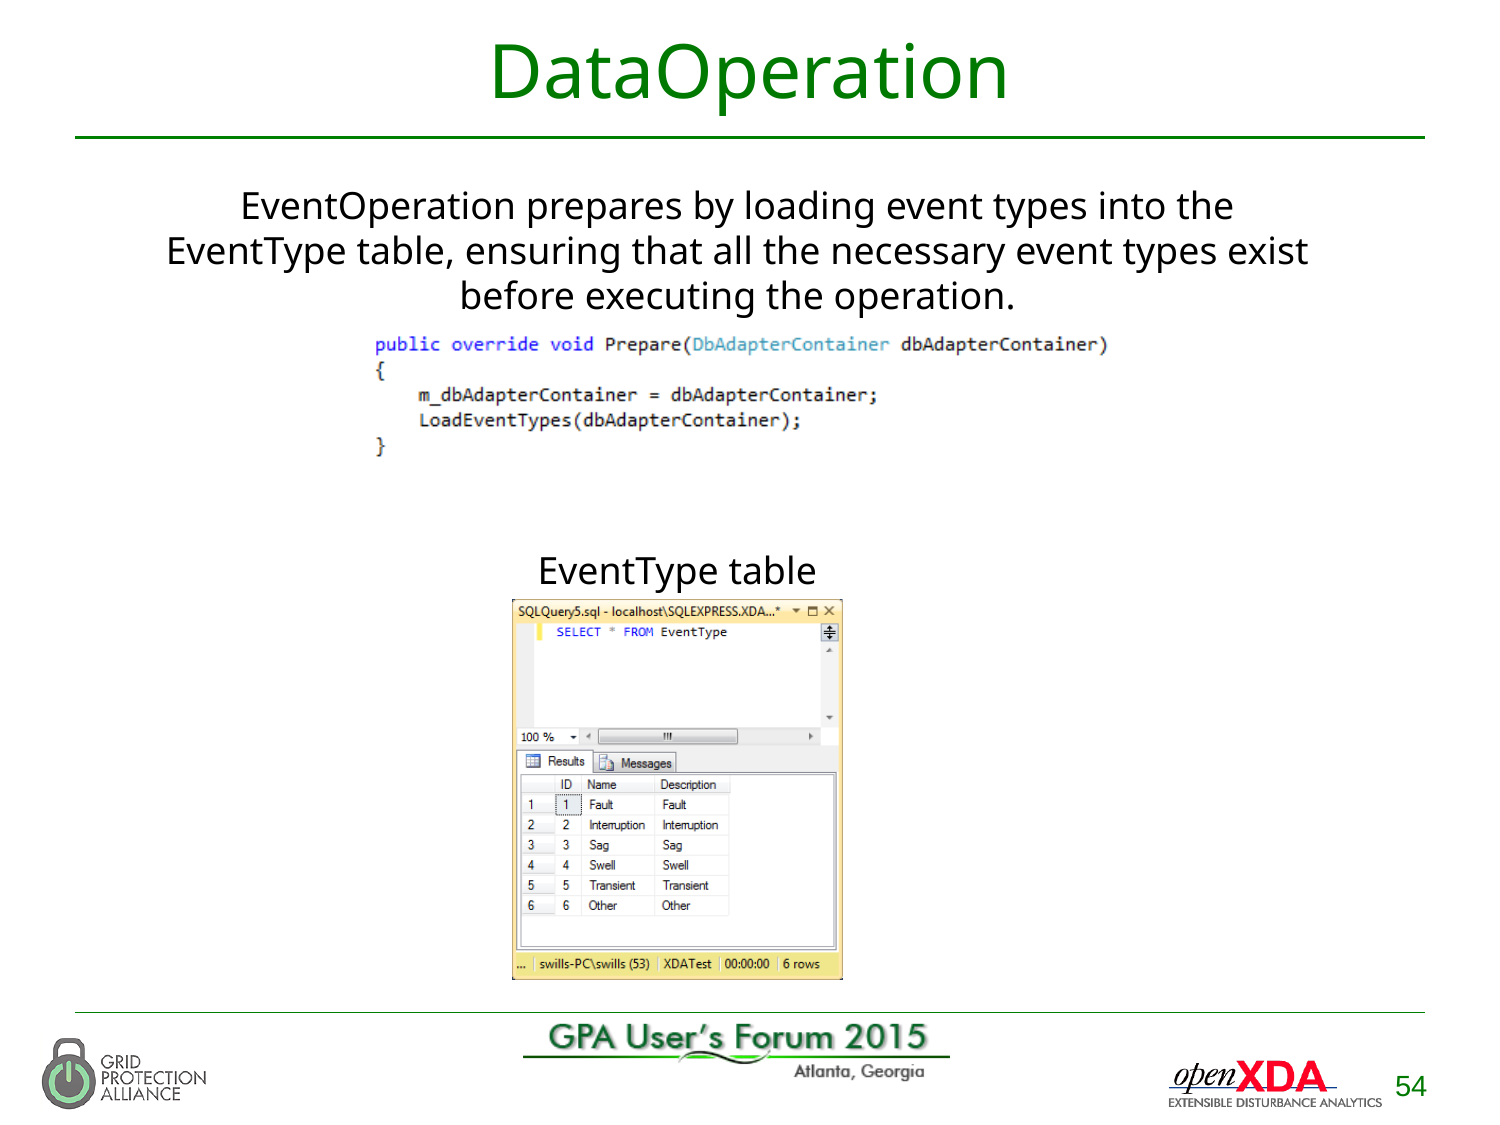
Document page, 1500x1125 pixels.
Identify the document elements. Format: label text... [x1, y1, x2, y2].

title DataOperation [75, 0, 1425, 138]
text_box EventType table [522, 539, 833, 598]
picture [361, 324, 1139, 474]
picture [523, 1005, 950, 1086]
picture [1160, 1052, 1391, 1118]
picture [41, 1033, 207, 1111]
text_box EventOperation prepares by loading event types into the EventType table, ensuring that all the necessary event types exist before executing the operation. [150, 174, 1326, 325]
picture [512, 599, 843, 981]
